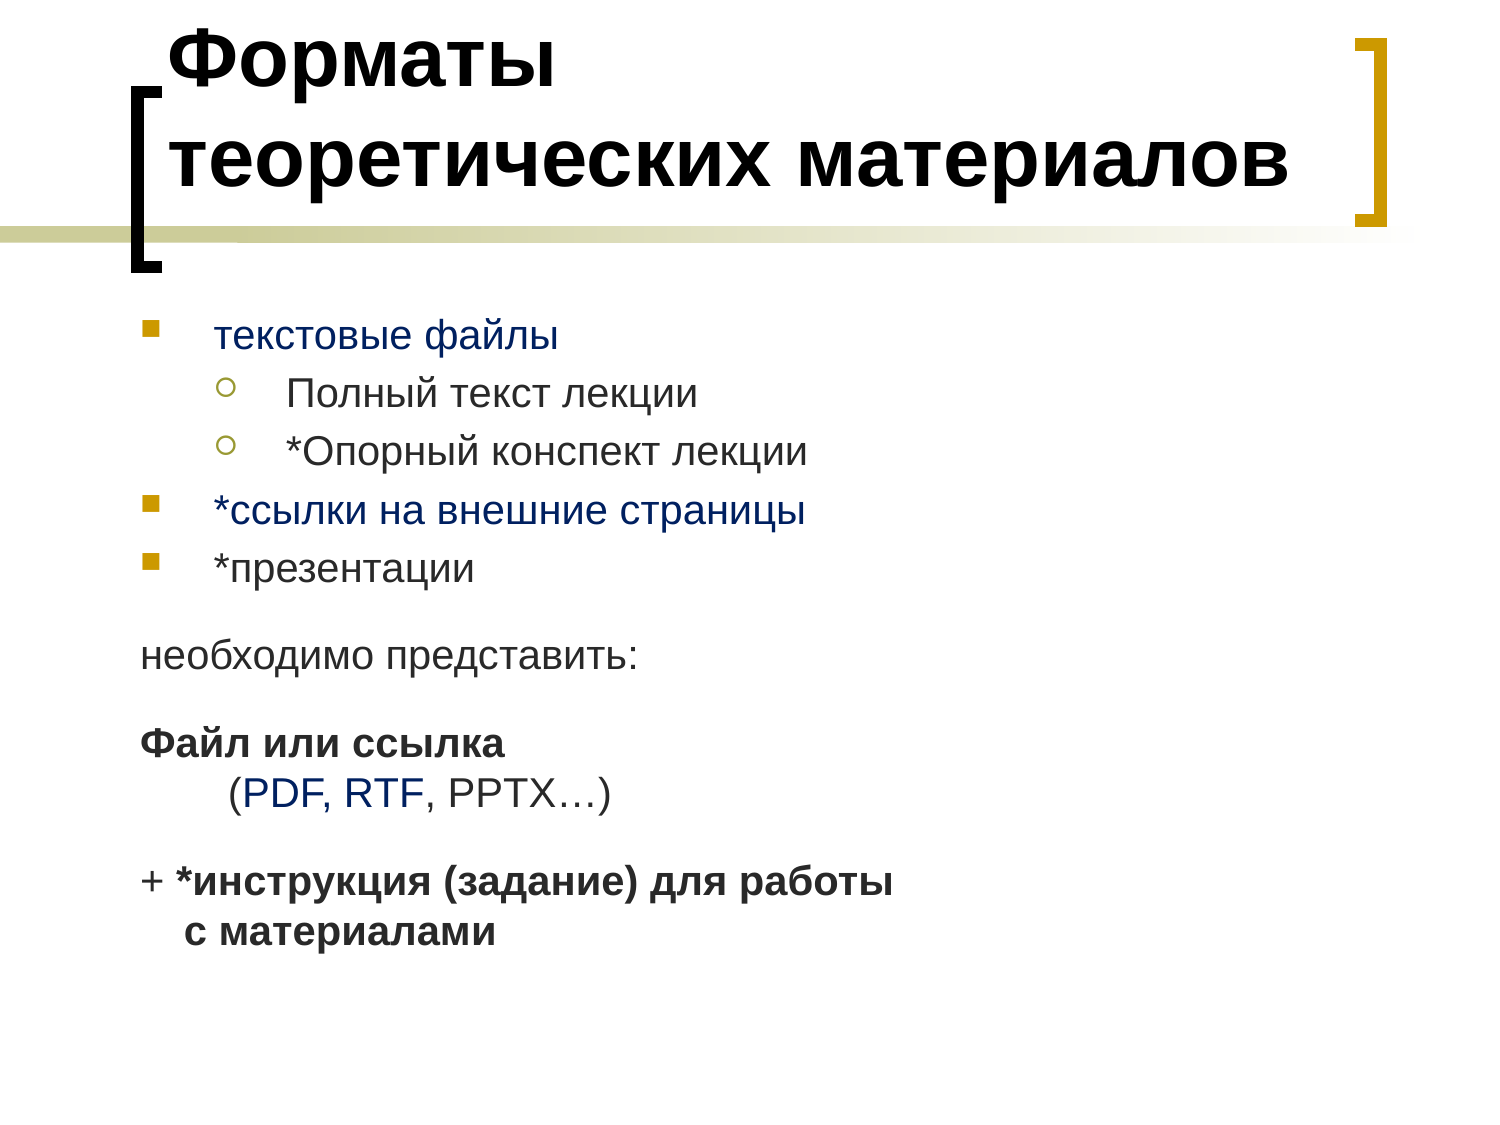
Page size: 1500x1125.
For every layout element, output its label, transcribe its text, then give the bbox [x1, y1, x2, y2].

list текстовые файлы Полный текст лекции *Опорный конспект лекции *ссылки на внешние страницы *презентации необходимо представить: Файл или ссылка (PDF, RTF, PPTX…) + *инструкция (задание) для работы с материалами [125, 299, 1413, 1050]
title Форматы теоретических материалов [152, 37, 1328, 211]
